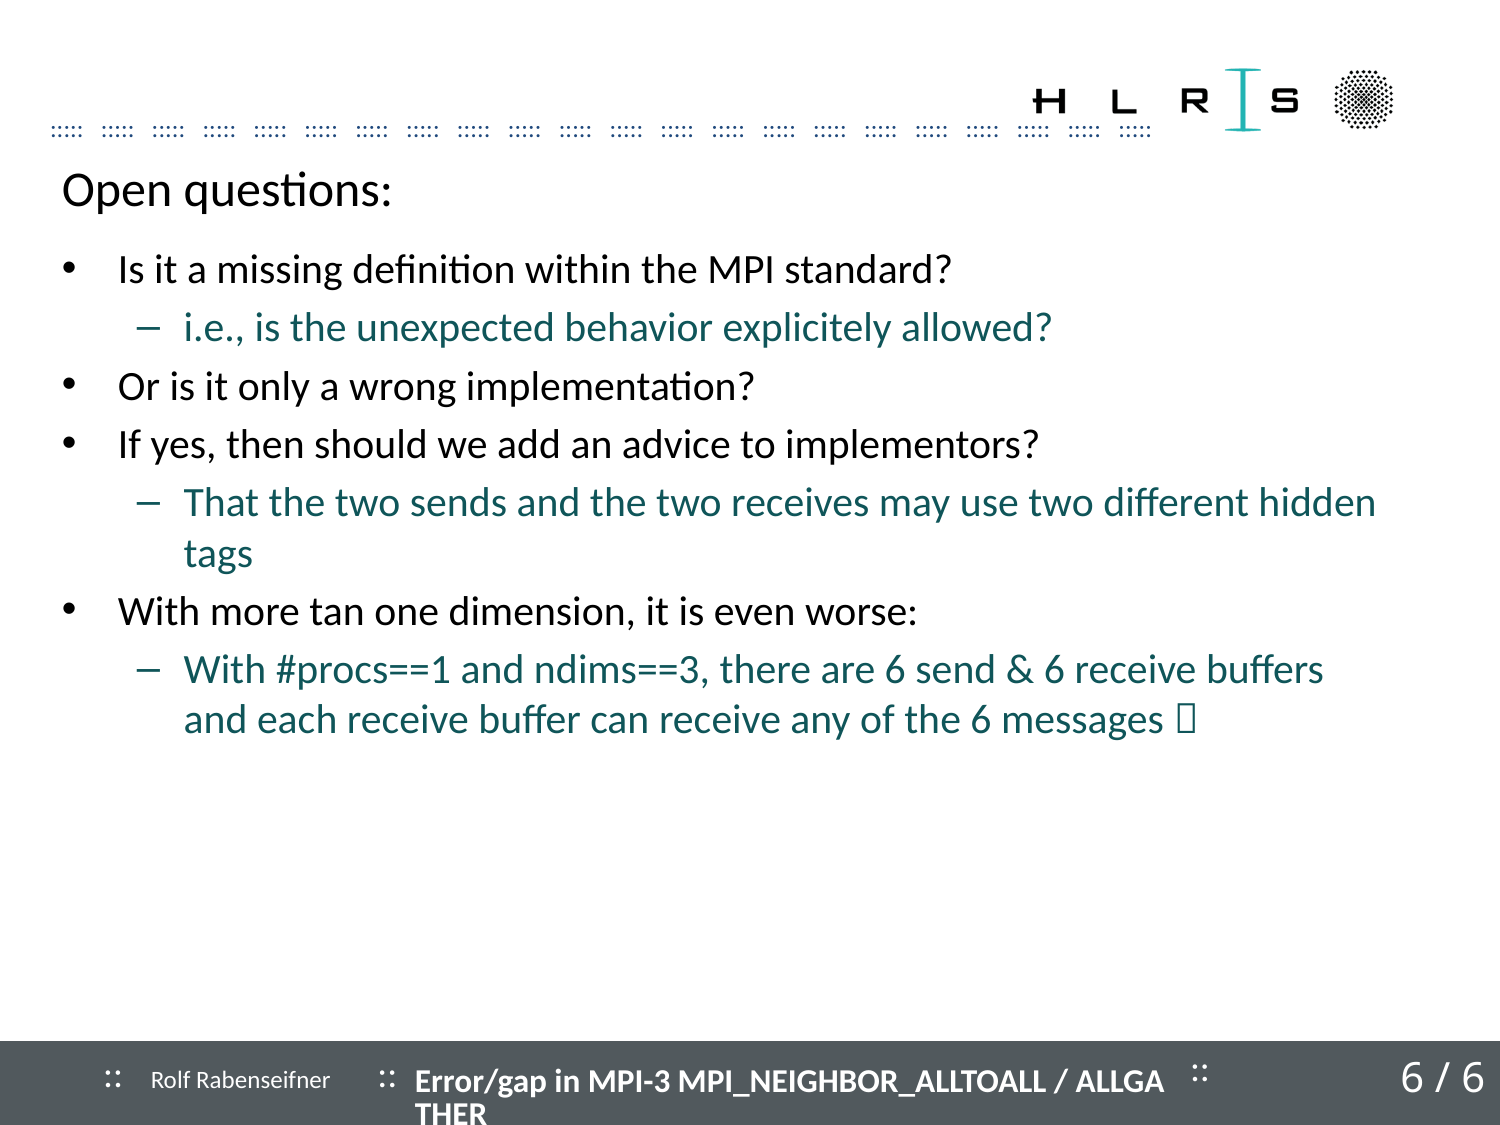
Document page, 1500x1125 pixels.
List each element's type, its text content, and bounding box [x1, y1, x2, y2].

footer Error/gap in MPI-3 MPI_NEIGHBOR_ALLTOALL / ALLGATHER [399, 1048, 1188, 1109]
picture [1026, 62, 1400, 142]
title Open questions: [46, 152, 1465, 221]
list Is it a missing definition within the MPI standard? i.e., is the unexpected behavior explicitely allowed? Or is it only a wrong implementation? If yes, then should we add an advice to implementors? That the two sends and the two receives may use two different hidden tags With more tan one dimension, it is even worse: With #procs==1 and ndims==3, there are 6 send & 6 receive buffers and each receive buffer can receive any of the 6 messages  [46, 234, 1465, 961]
